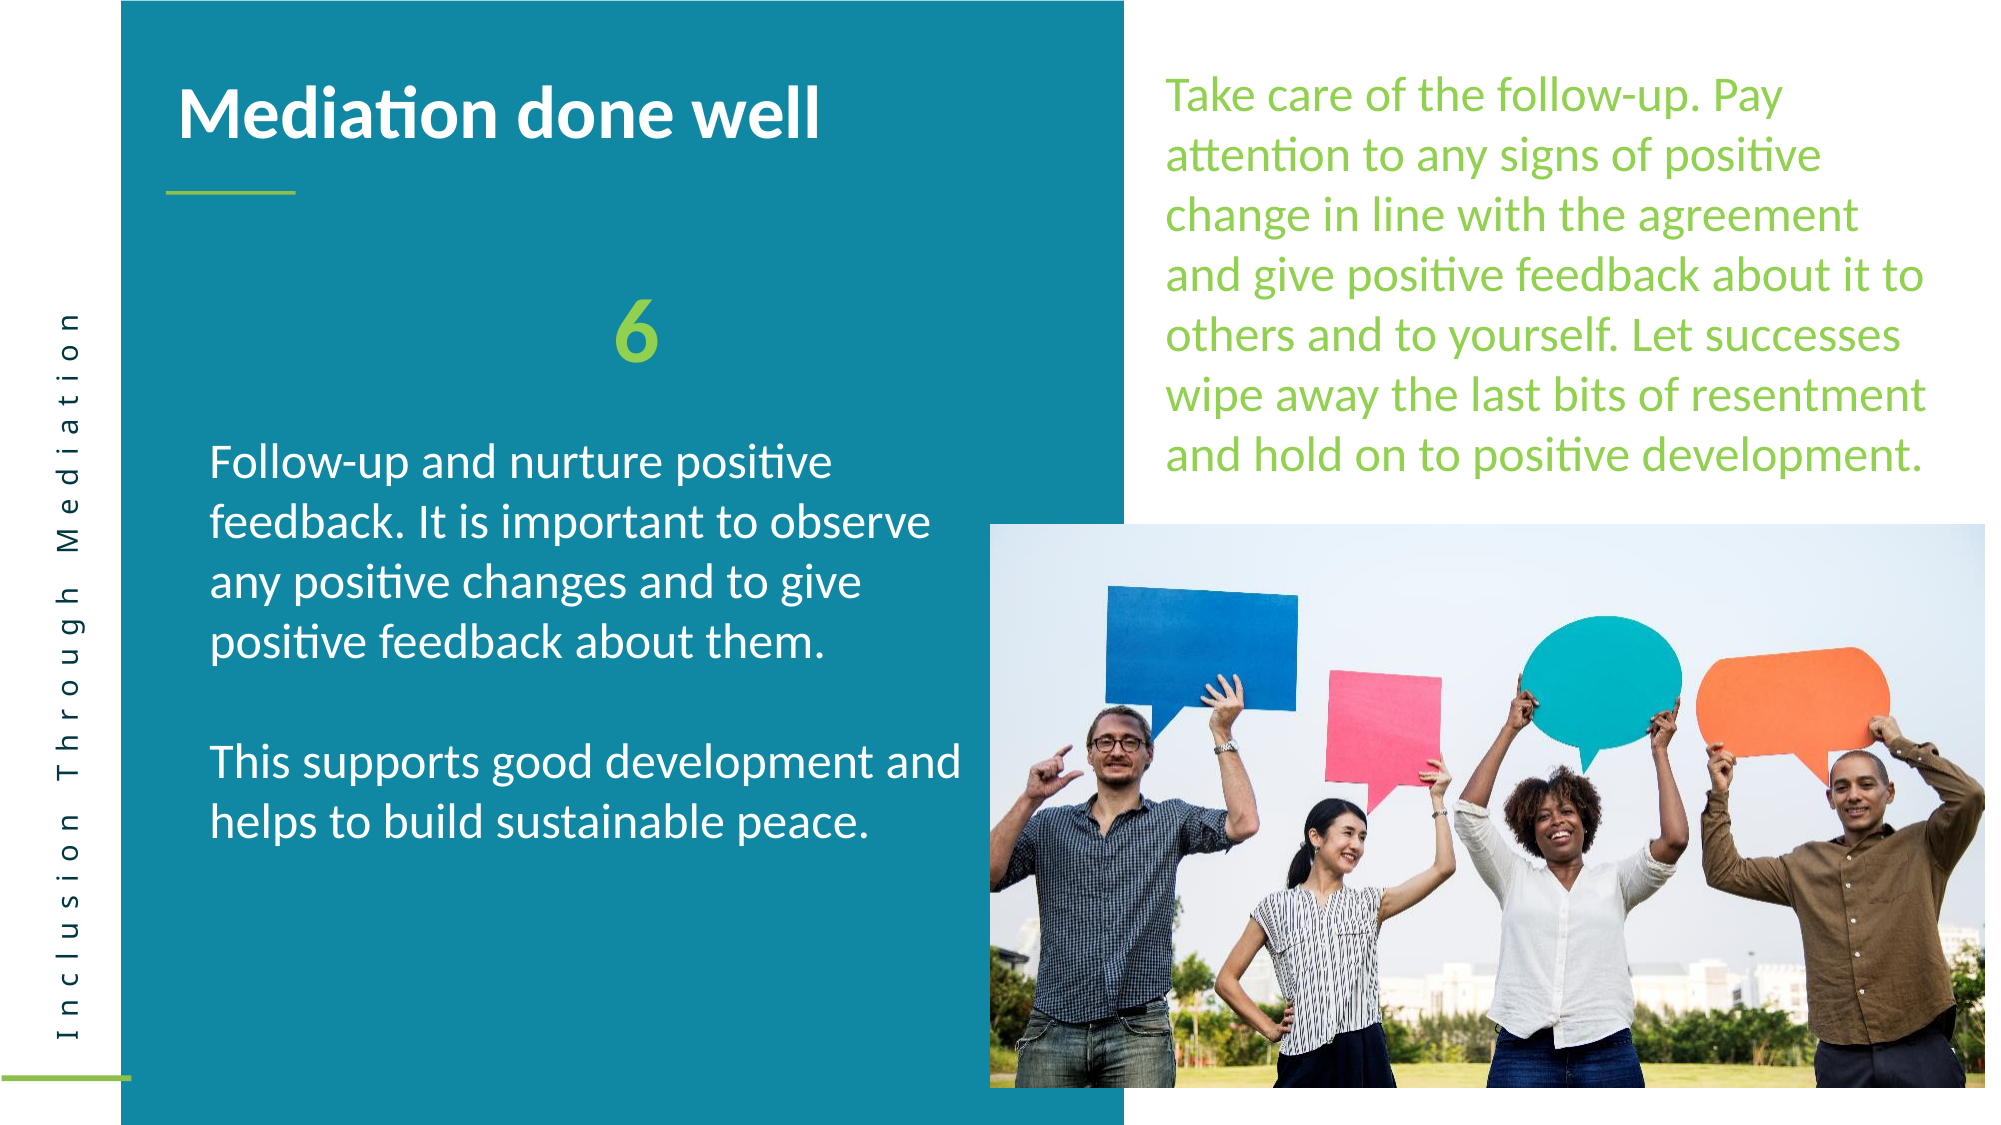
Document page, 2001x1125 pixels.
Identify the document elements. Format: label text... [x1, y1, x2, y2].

text_box Follow-up and nurture positive feedback. It is important to observe any positive changes and to give positive feedback about them. This supports good development and helps to build sustainable peace. [194, 421, 1003, 917]
picture [990, 524, 1985, 1088]
text_box Take care of the follow-up. Pay attention to any signs of positive change in line with the agreement and give positive feedback about it to others and to yourself. Let successes wipe away the last bits of resentment and hold on to positive development. [1150, 53, 1959, 489]
list Mediation done well [161, 66, 936, 720]
text_box 6 [598, 263, 676, 389]
